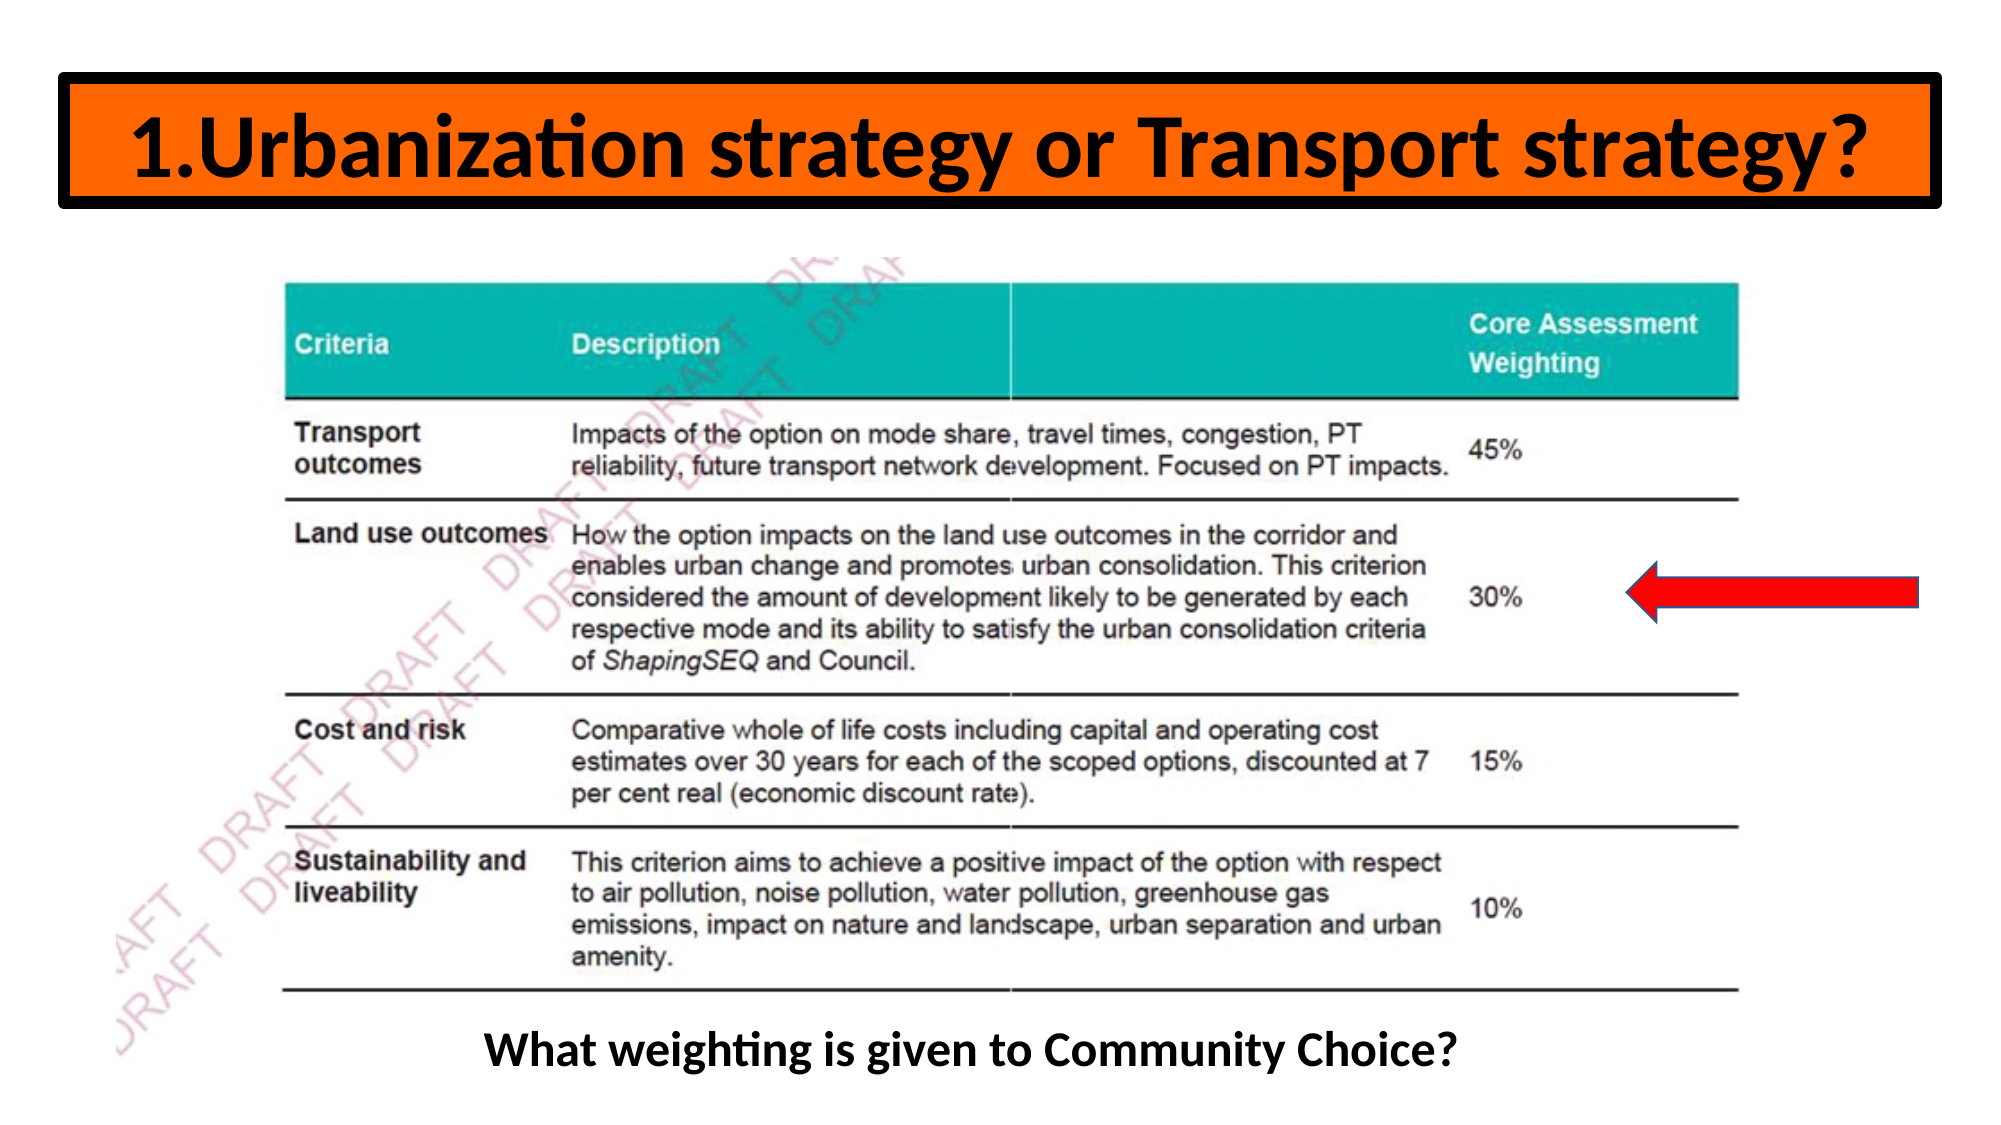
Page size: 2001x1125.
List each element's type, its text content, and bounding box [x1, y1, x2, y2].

text_box [1884, 576, 1919, 609]
text_box What weighting is given to Community Choice? [468, 1068, 1627, 1084]
picture [115, 257, 1884, 1068]
text_box 1.Urbanization strategy or Transport strategy? [64, 78, 1936, 203]
